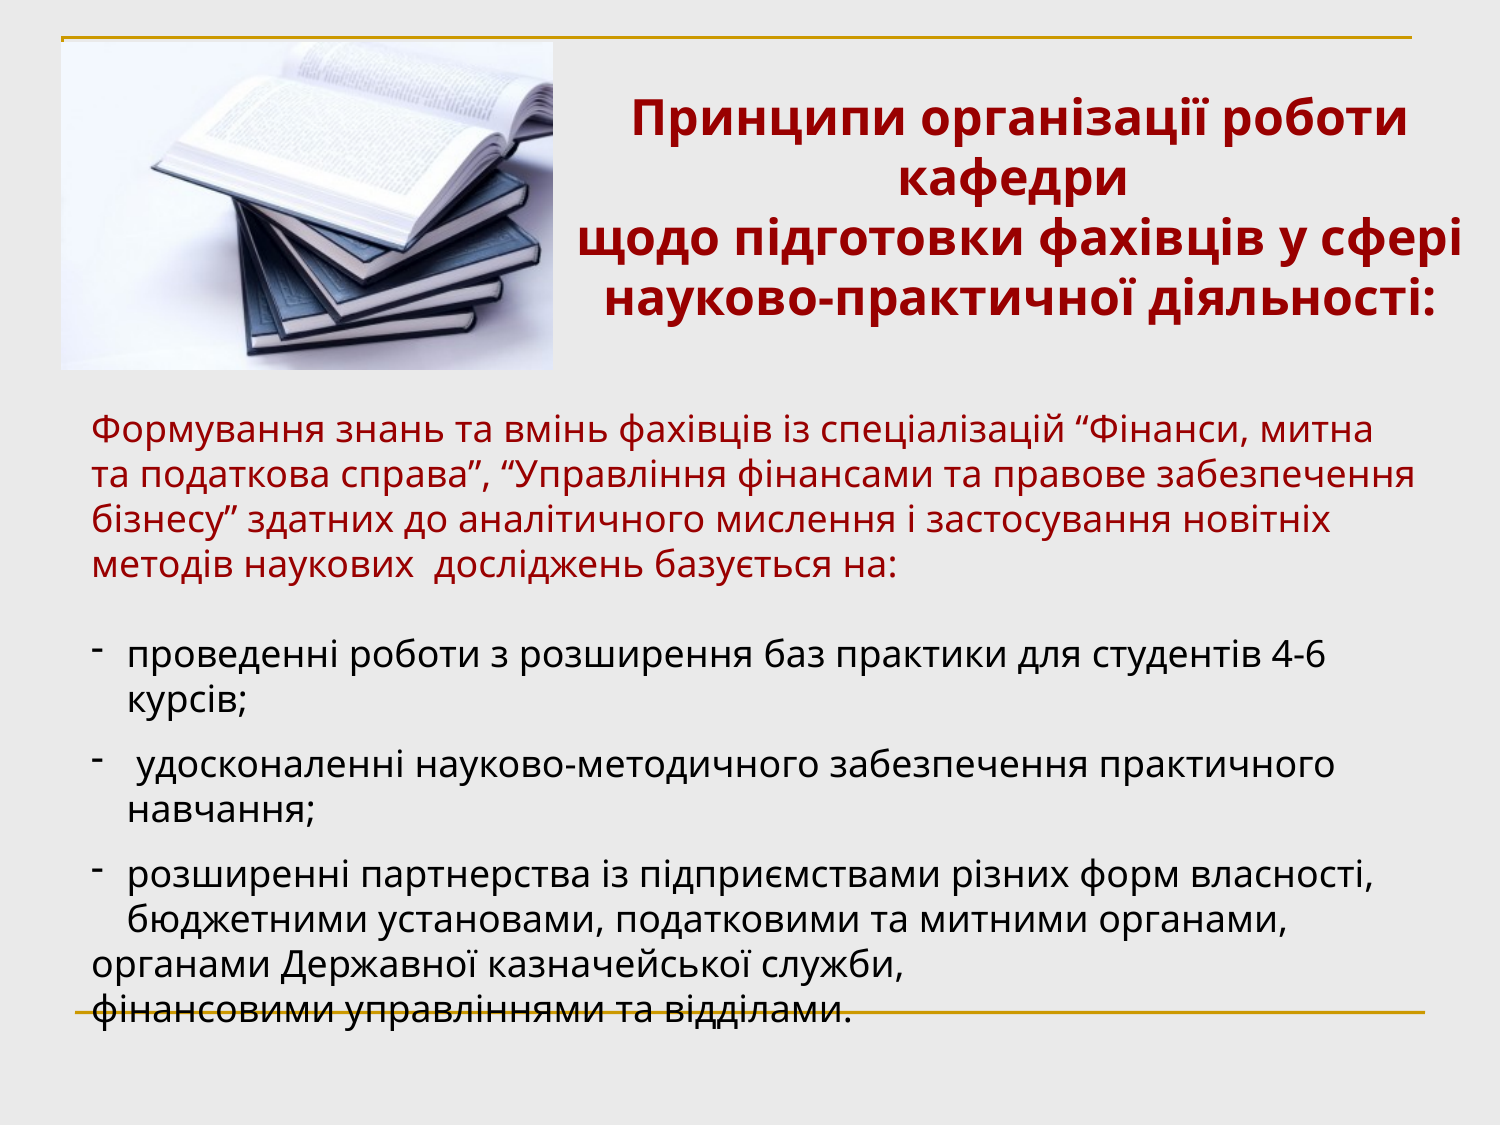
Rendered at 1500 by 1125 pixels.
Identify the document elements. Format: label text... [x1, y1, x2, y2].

picture [61, 42, 553, 371]
text_box Формування знань та вмінь фахівців із спеціалізацій “Фінанси, митна та податкова справа”, “Управління фінансами та правове забезпечення бізнесу” здатних до аналітичного мислення і застосування новітніх методів наукових досліджень базується на: проведенні роботи з розширення баз практики для студентів 4-6 курсів; удосконаленні науково-методичного забезпечення практичного навчання; розширенні партнерства із підприємствами різних форм власності, бюджетними установами, податковими та митними органами, органами Державної казначейської служби, фінансовими управліннями та відділами. [76, 333, 1435, 1038]
text_box Принципи організації роботи кафедри щодо підготовки фахівців у сфері науково-практичної діяльності: [558, 78, 1500, 333]
